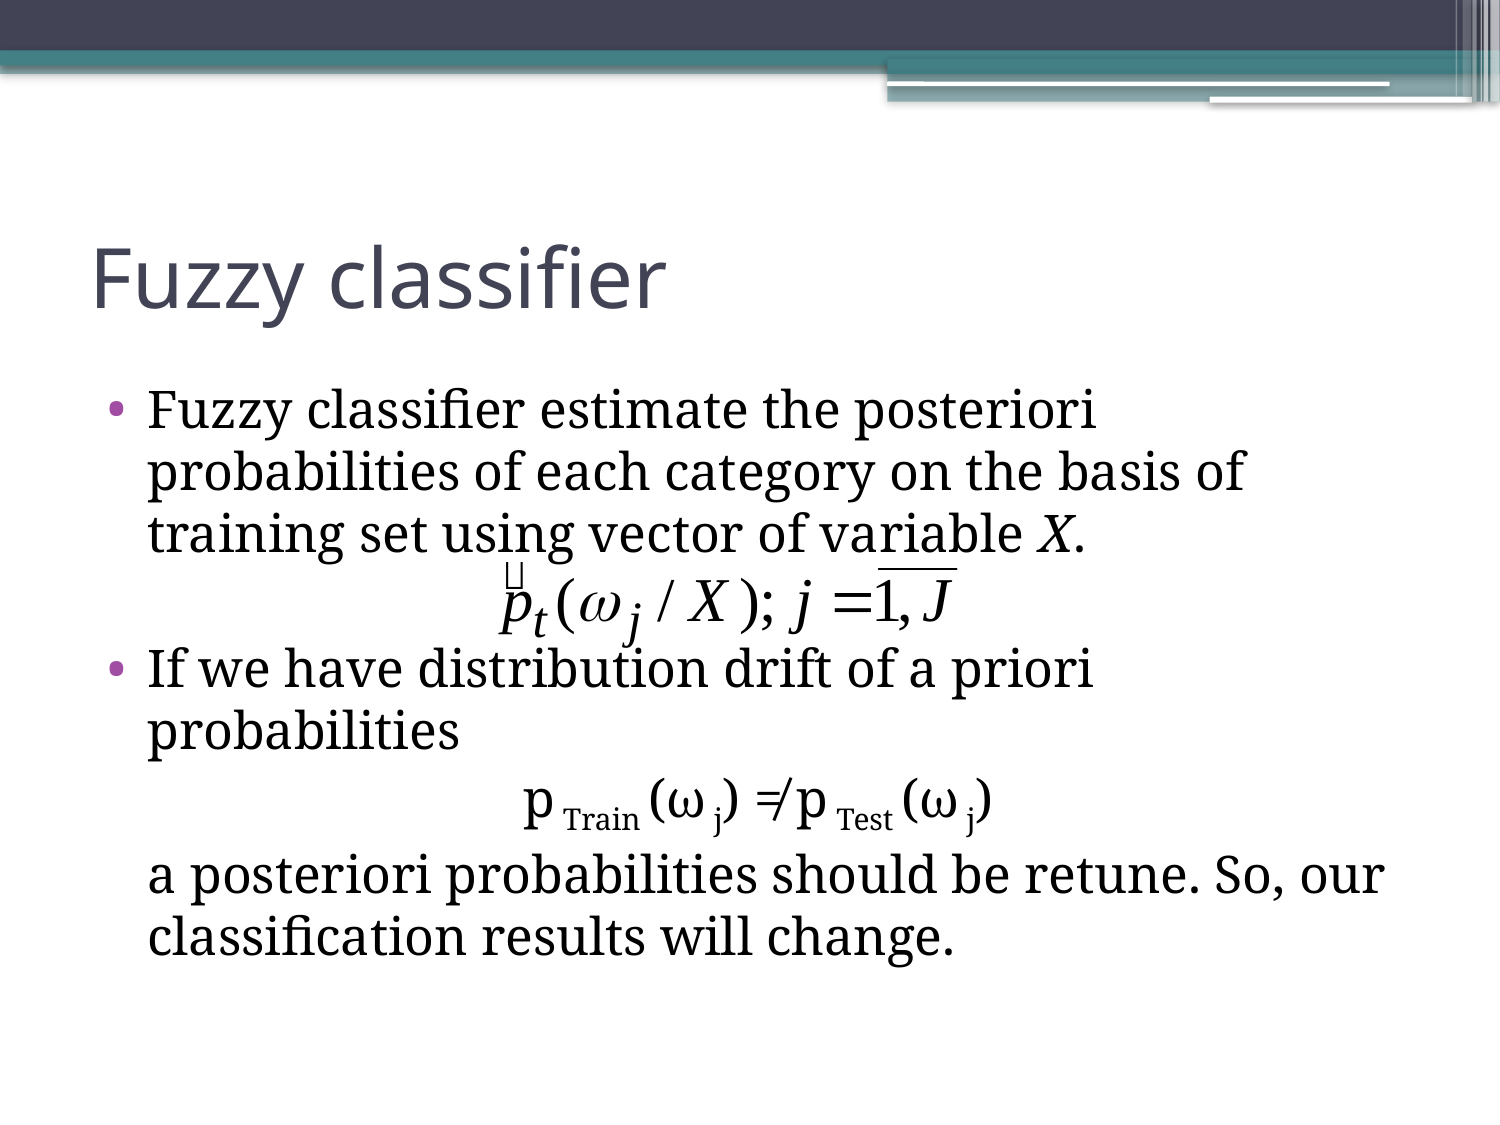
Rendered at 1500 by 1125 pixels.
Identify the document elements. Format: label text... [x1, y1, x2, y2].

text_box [489, 562, 963, 657]
title Fuzzy classifier [75, 187, 1425, 363]
list Fuzzy classifier estimate the posteriori probabilities of each category on the basis of training set using vector of variable X. If we have distribution drift of a priori probabilities p Train (ω j) ≠ p Test (ω j) a posteriori probabilities should be retune. So, our classification results will change. [75, 368, 1425, 976]
